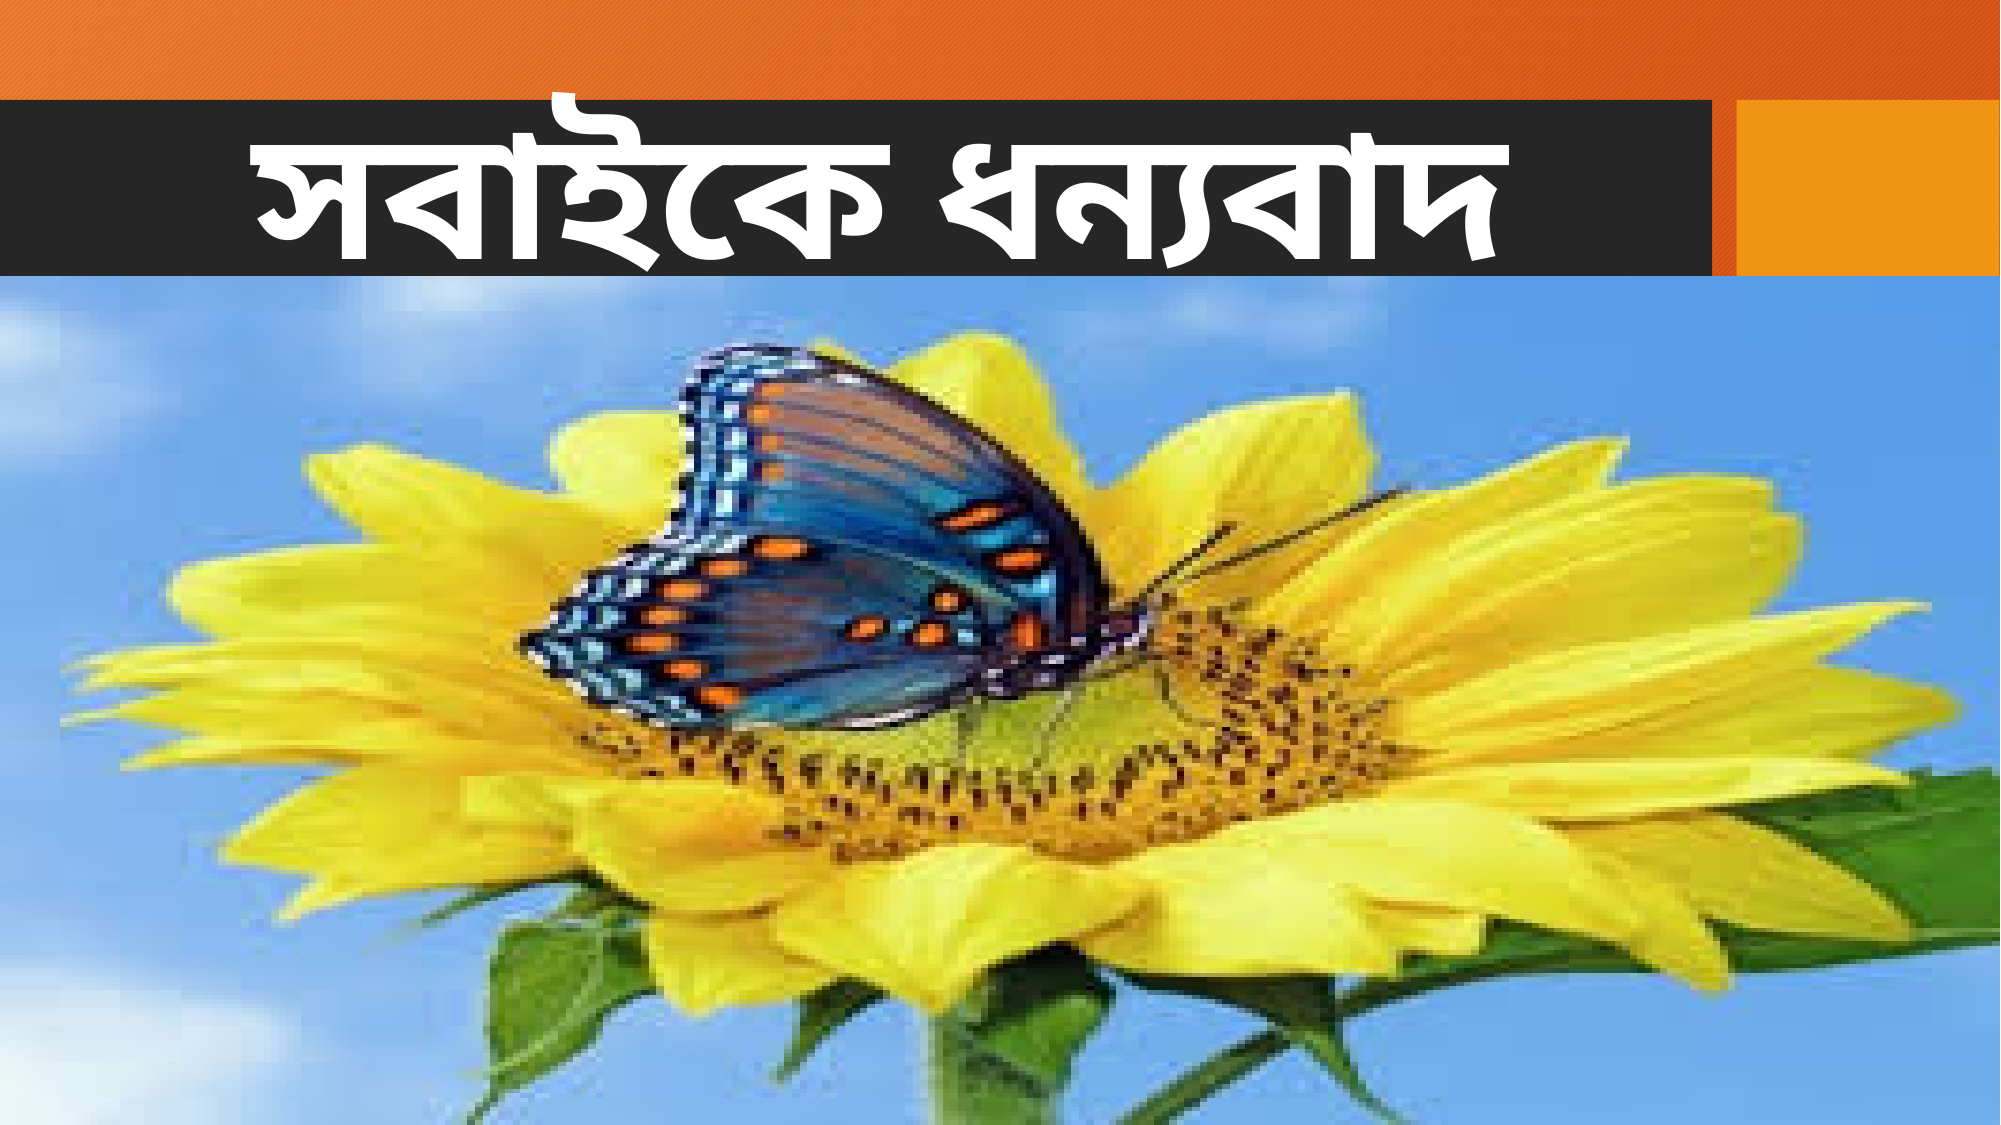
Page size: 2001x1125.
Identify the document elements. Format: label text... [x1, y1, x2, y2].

list সবাইকে ধন্যবাদ [0, 93, 1881, 275]
picture [0, 275, 2000, 1125]
